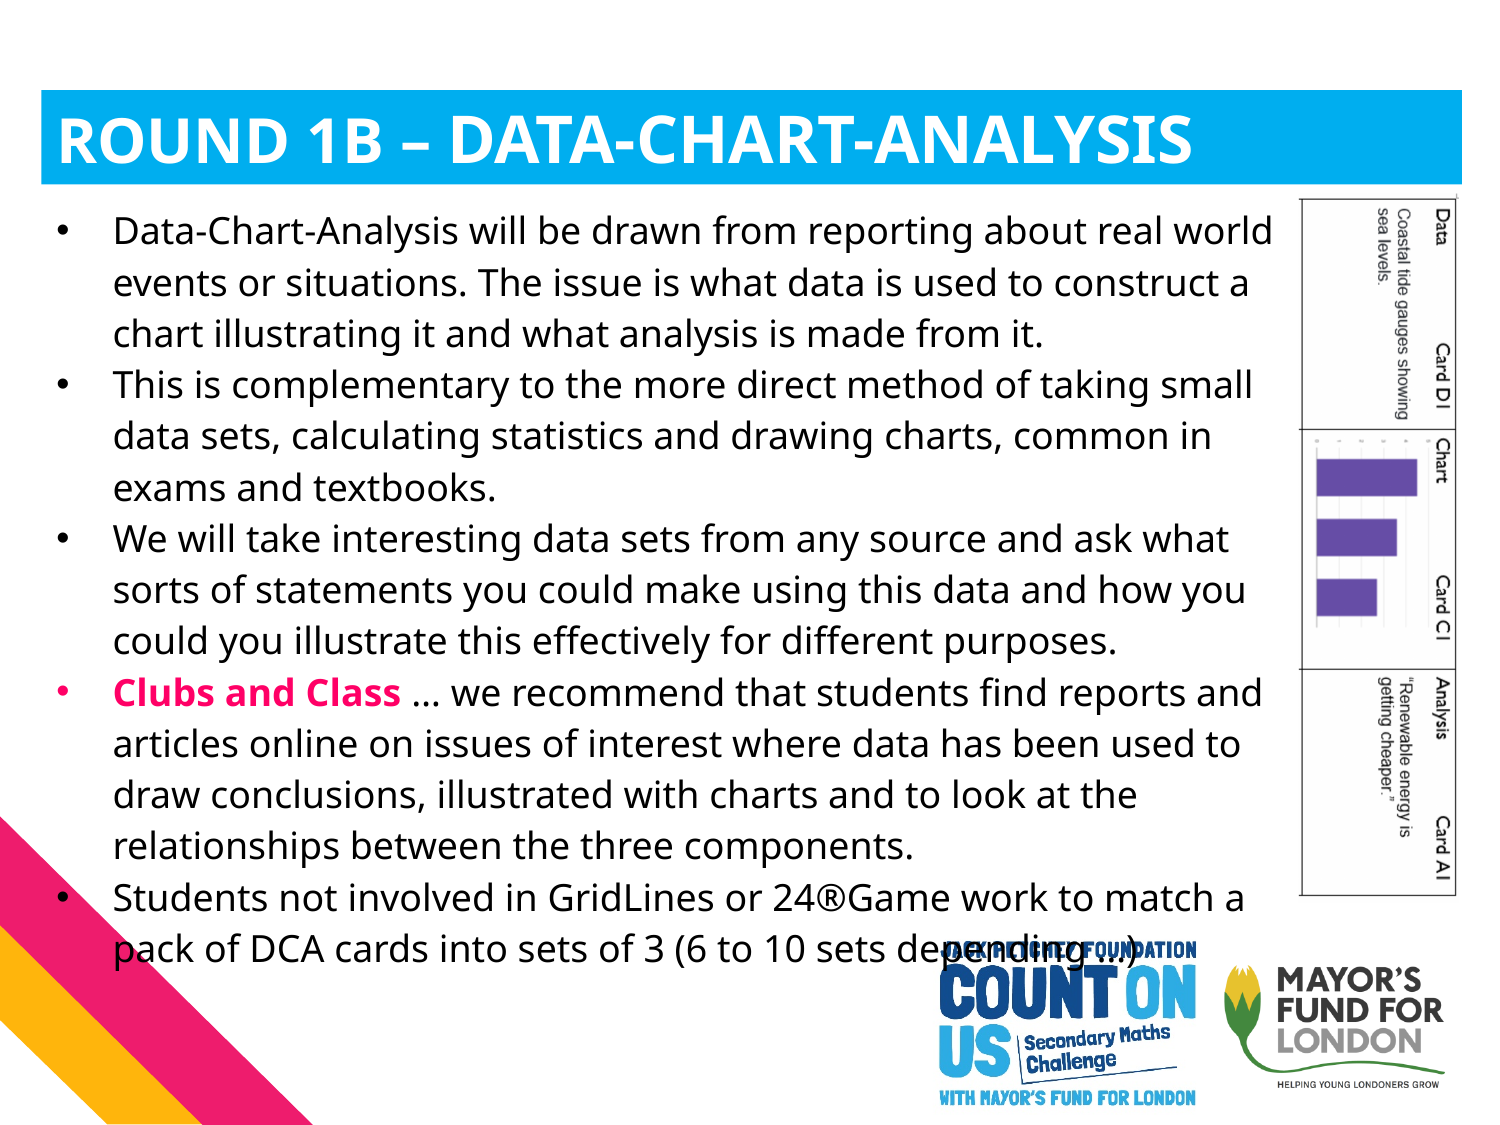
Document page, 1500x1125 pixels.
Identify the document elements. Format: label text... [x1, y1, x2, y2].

title ROUND 1B – DATA-CHART-ANALYSIS [41, 90, 1462, 185]
picture [1023, 194, 1500, 902]
list Data-Chart-Analysis will be drawn from reporting about real world events or situations. The issue is what data is used to construct a chart illustrating it and what analysis is made from it. This is complementary to the more direct method of taking small data sets, calculating statistics and drawing charts, common in exams and textbooks. We will take interesting data sets from any source and ask what sorts of statements you could make using this data and how you could you illustrate this effectively for different purposes. Clubs and Class … we recommend that students find reports and articles online on issues of interest where data has been used to draw conclusions, illustrated with charts and to look at the relationships between the three components. Students not involved in GridLines or 24®Game work to match a pack of DCA cards into sets of 3 (6 to 10 sets depending …) [41, 193, 1299, 953]
picture [922, 953, 1471, 1121]
